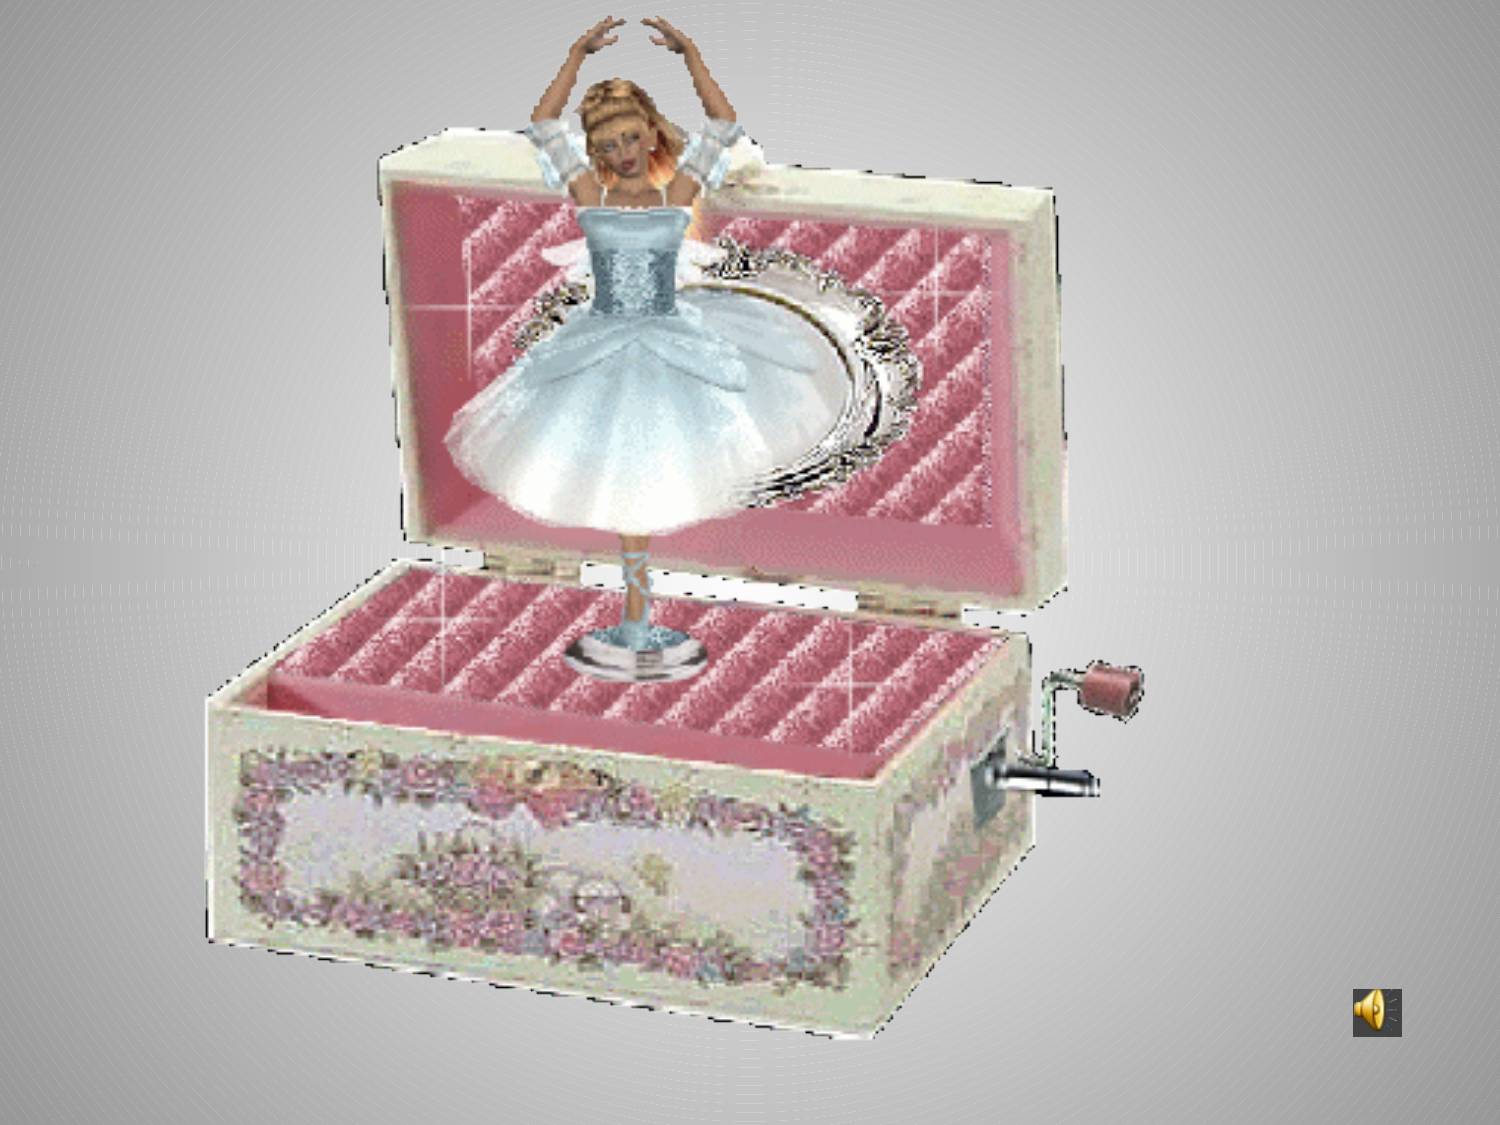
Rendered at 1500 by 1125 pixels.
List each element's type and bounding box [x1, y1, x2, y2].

picture [1352, 987, 1403, 1038]
picture [76, 0, 1259, 1125]
